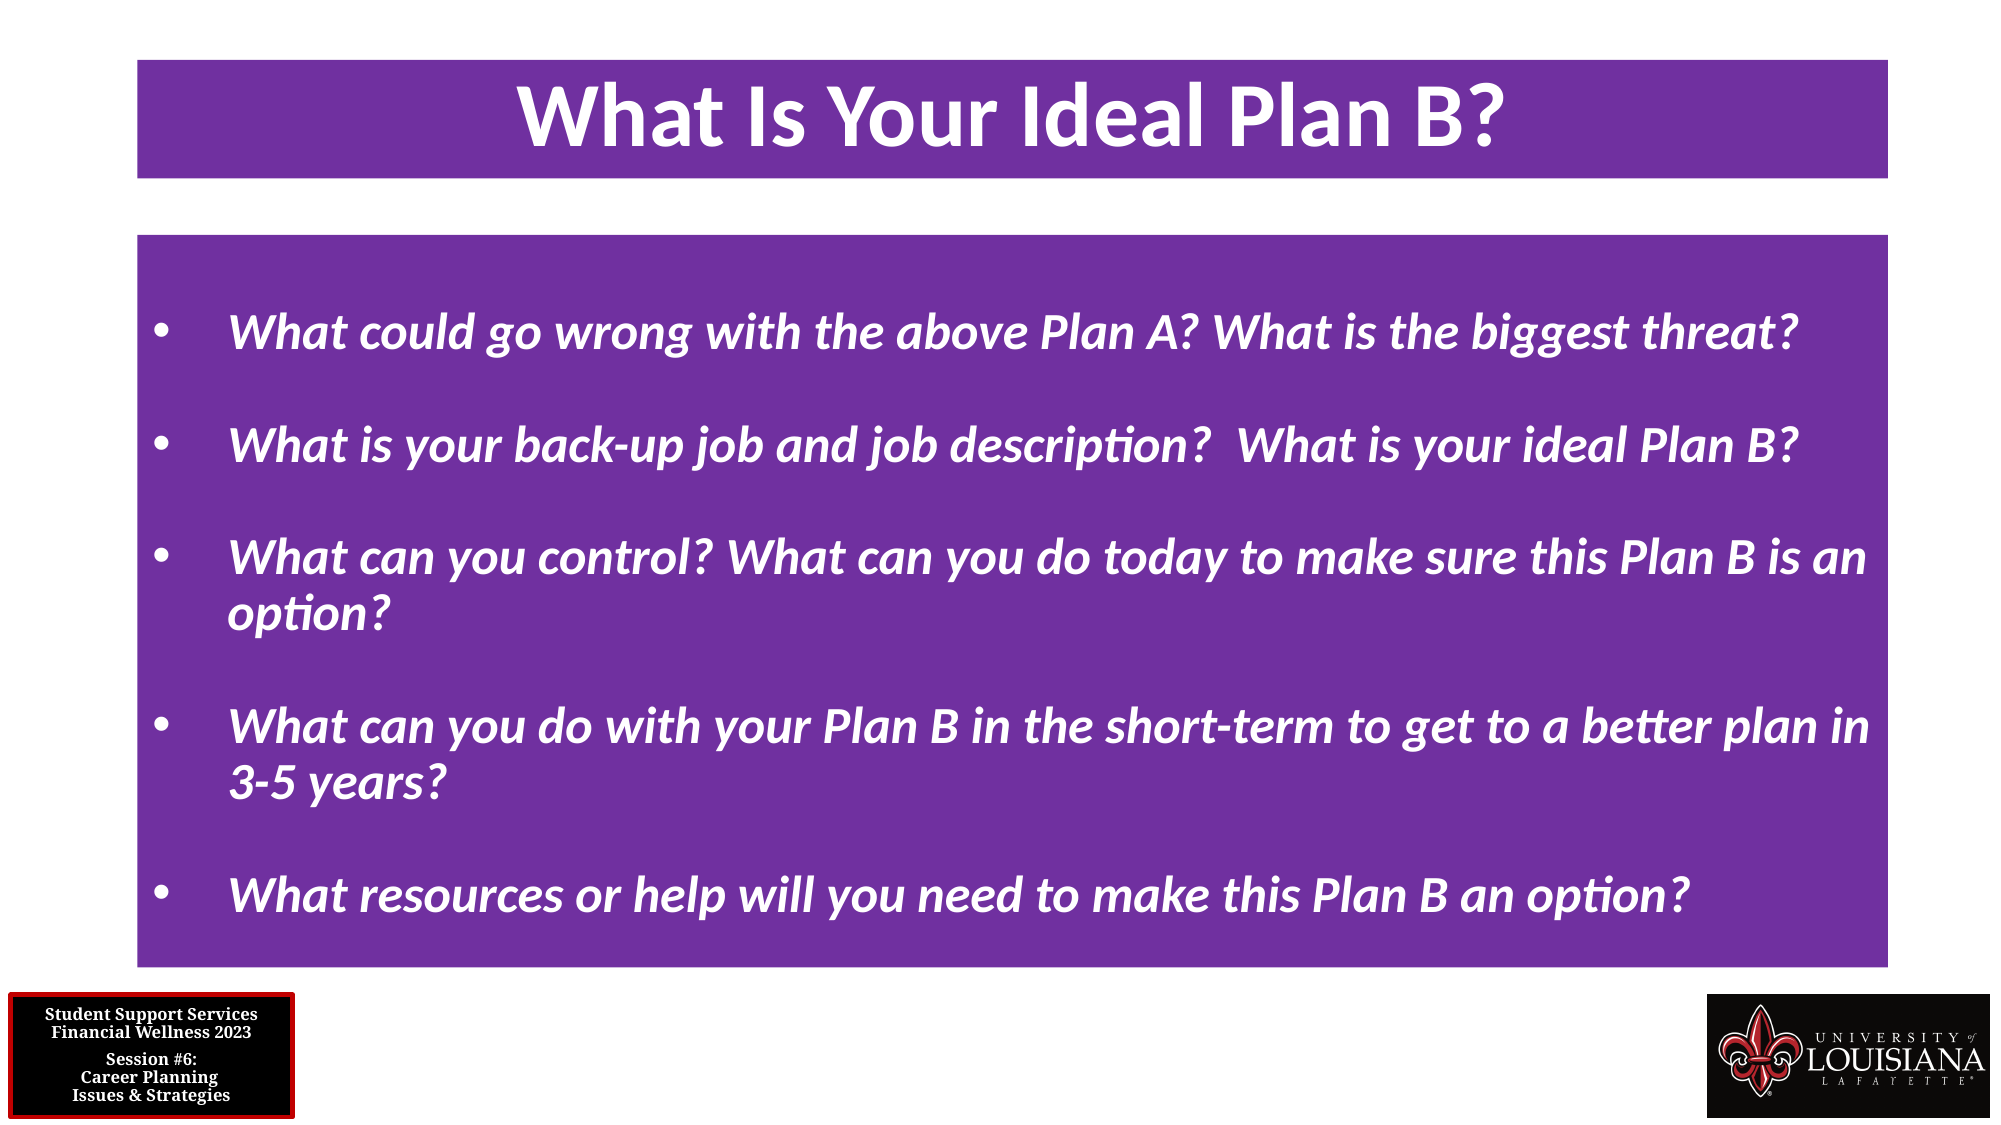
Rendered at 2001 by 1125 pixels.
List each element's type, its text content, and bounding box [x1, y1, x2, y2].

text_box What Is Your Ideal Plan B? [137, 59, 1888, 179]
text_box What could go wrong with the above Plan A? What is the biggest threat? What is your back-up job and job description? What is your ideal Plan B? What can you control? What can you do today to make sure this Plan B is an option? What can you do with your Plan B in the short-term to get to a better plan in 3-5 years? What resources or help will you need to make this Plan B an option? [137, 234, 1888, 968]
picture [1707, 994, 1990, 1118]
